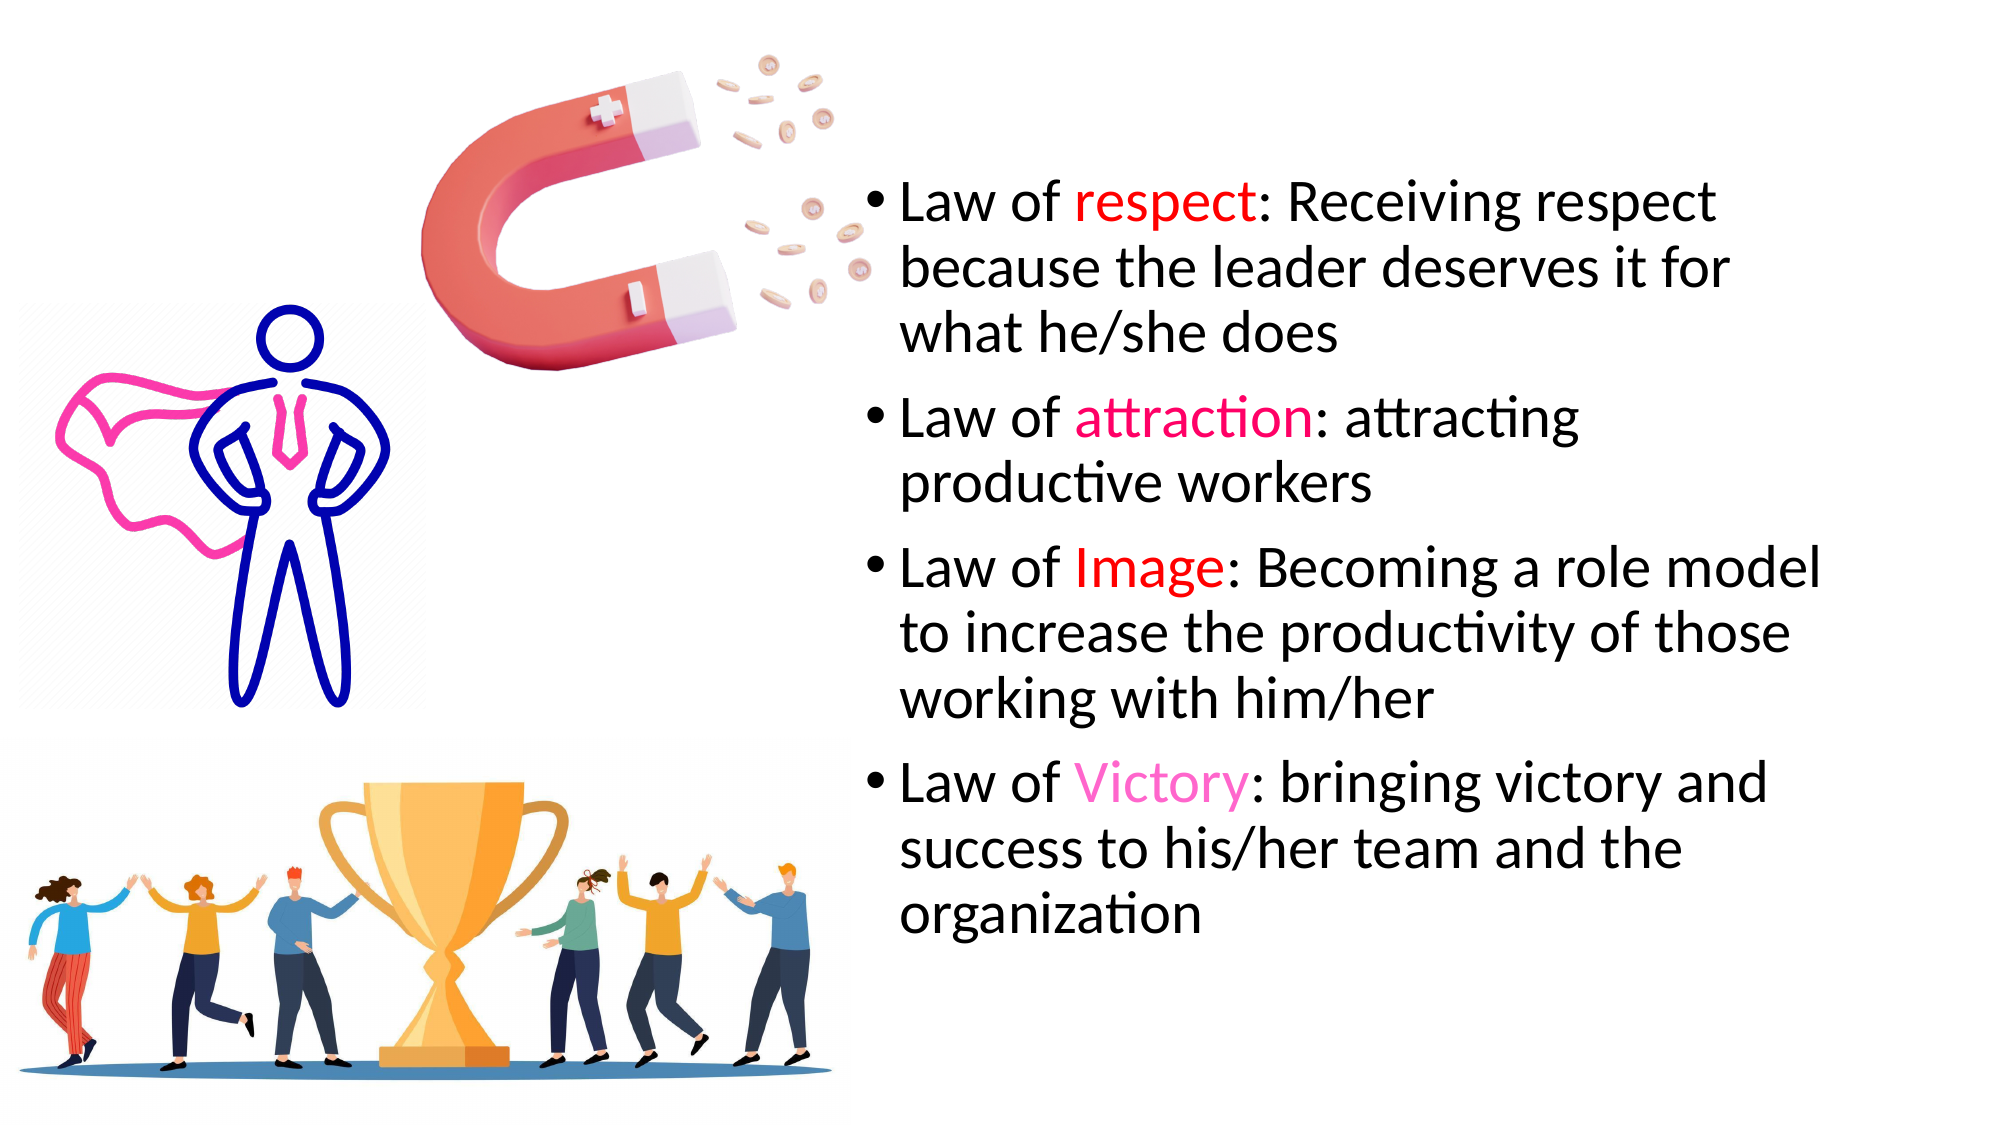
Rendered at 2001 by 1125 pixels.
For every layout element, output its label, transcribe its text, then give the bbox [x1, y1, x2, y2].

list Law of respect: Receiving respect because the leader deserves it for what he/she does Law of attraction: attracting productive workers Law of Image: Becoming a role model to increase the productivity of those working with him/her Law of Victory: bringing victory and success to his/her team and the organization [850, 161, 1863, 962]
picture [19, 0, 939, 709]
picture [0, 737, 851, 1125]
